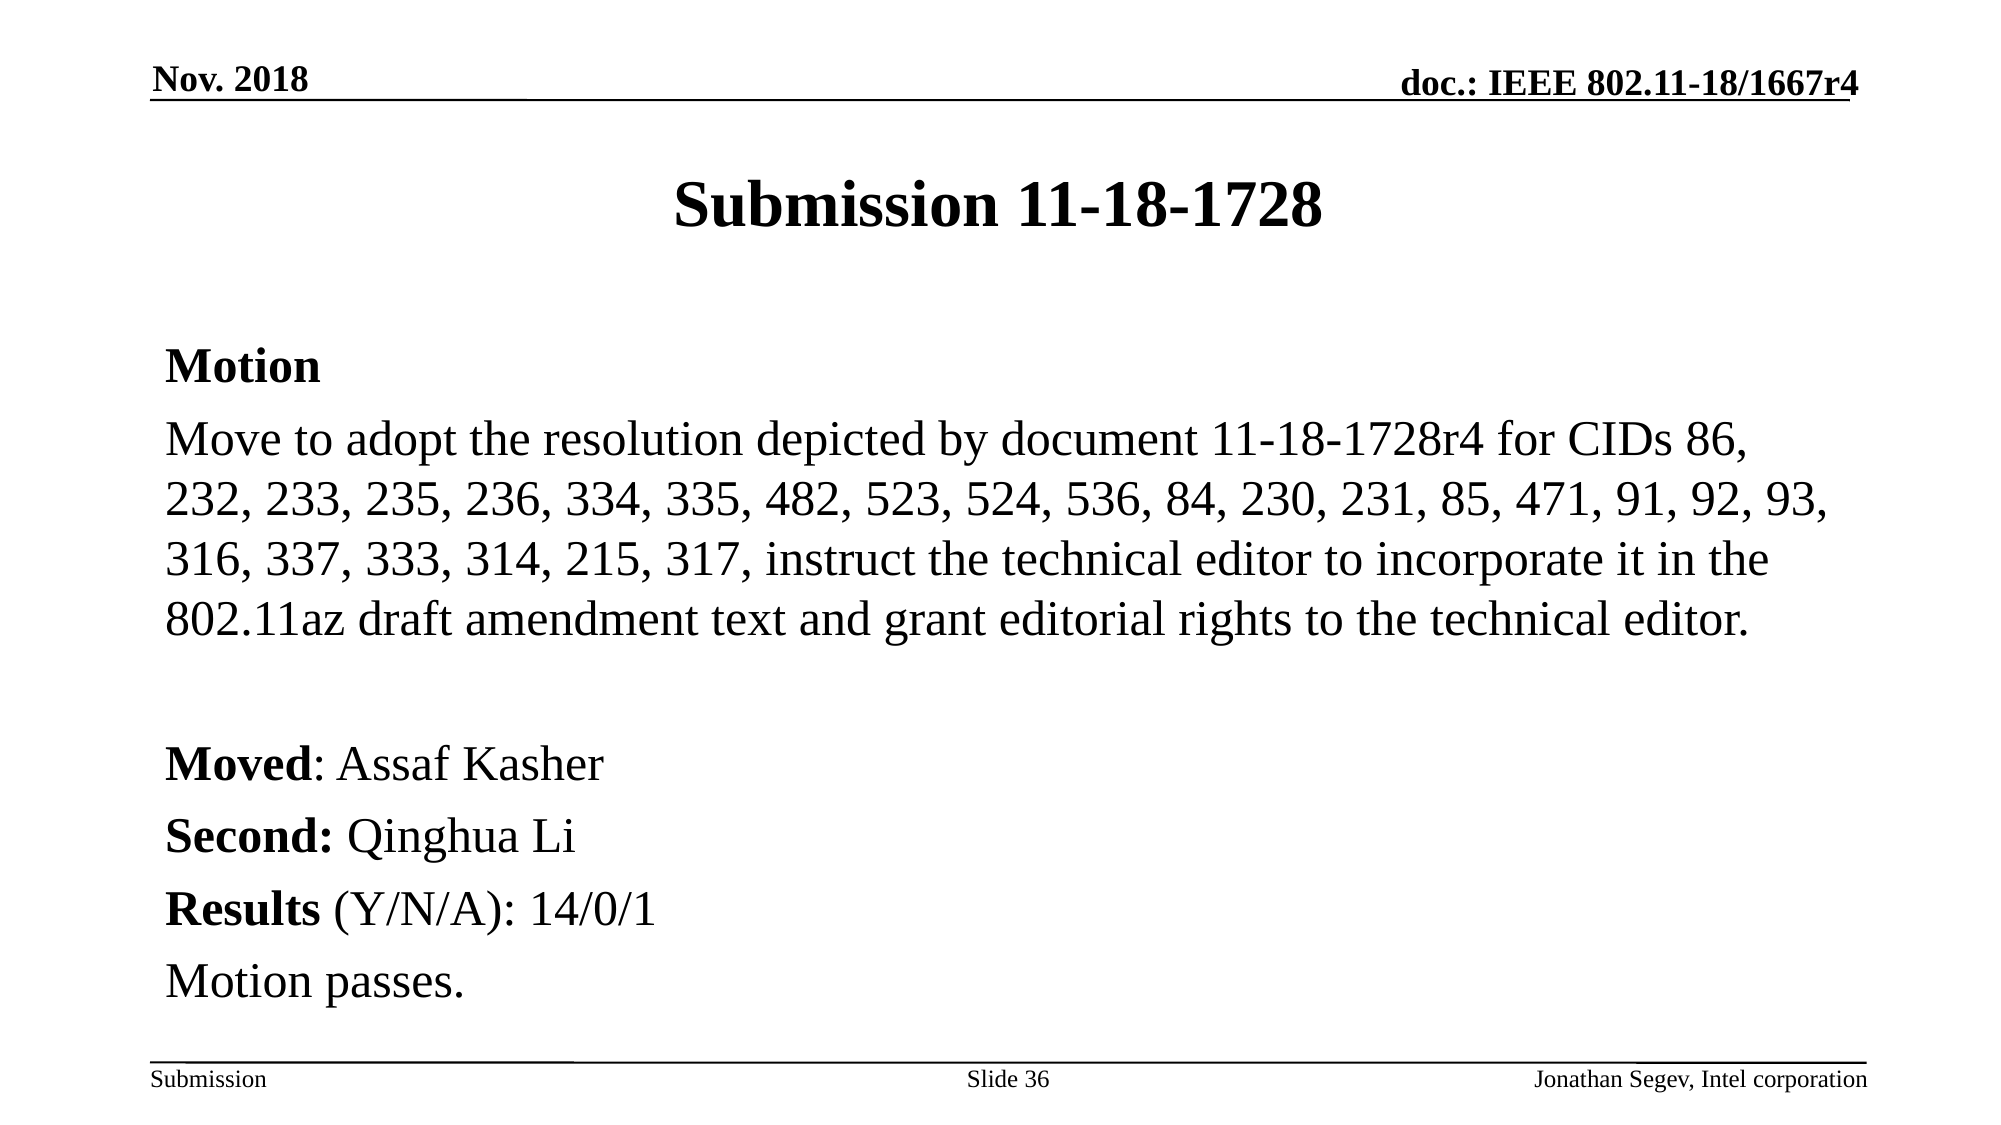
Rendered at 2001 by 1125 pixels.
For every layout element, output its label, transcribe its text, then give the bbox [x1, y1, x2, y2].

title Submission 11-18-1728 [149, 112, 1850, 288]
list Motion Move to adopt the resolution depicted by document 11-18-1728r4 for CIDs 86, 232, 233, 235, 236, 334, 335, 482, 523, 524, 536, 84, 230, 231, 85, 471, 91, 92, 93, 316, 337, 333, 314, 215, 317, instruct the technical editor to incorporate it in the 802.11az draft amendment text and grant editorial rights to the technical editor. Moved: Assaf Kasher Second: Qinghua Li Results (Y/N/A): 14/0/1 Motion passes. [149, 324, 1850, 1000]
slide_number Slide 36 [950, 1061, 1067, 1123]
footer Jonathan Segev, Intel corporation [1171, 1061, 1869, 1093]
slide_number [152, 54, 563, 100]
